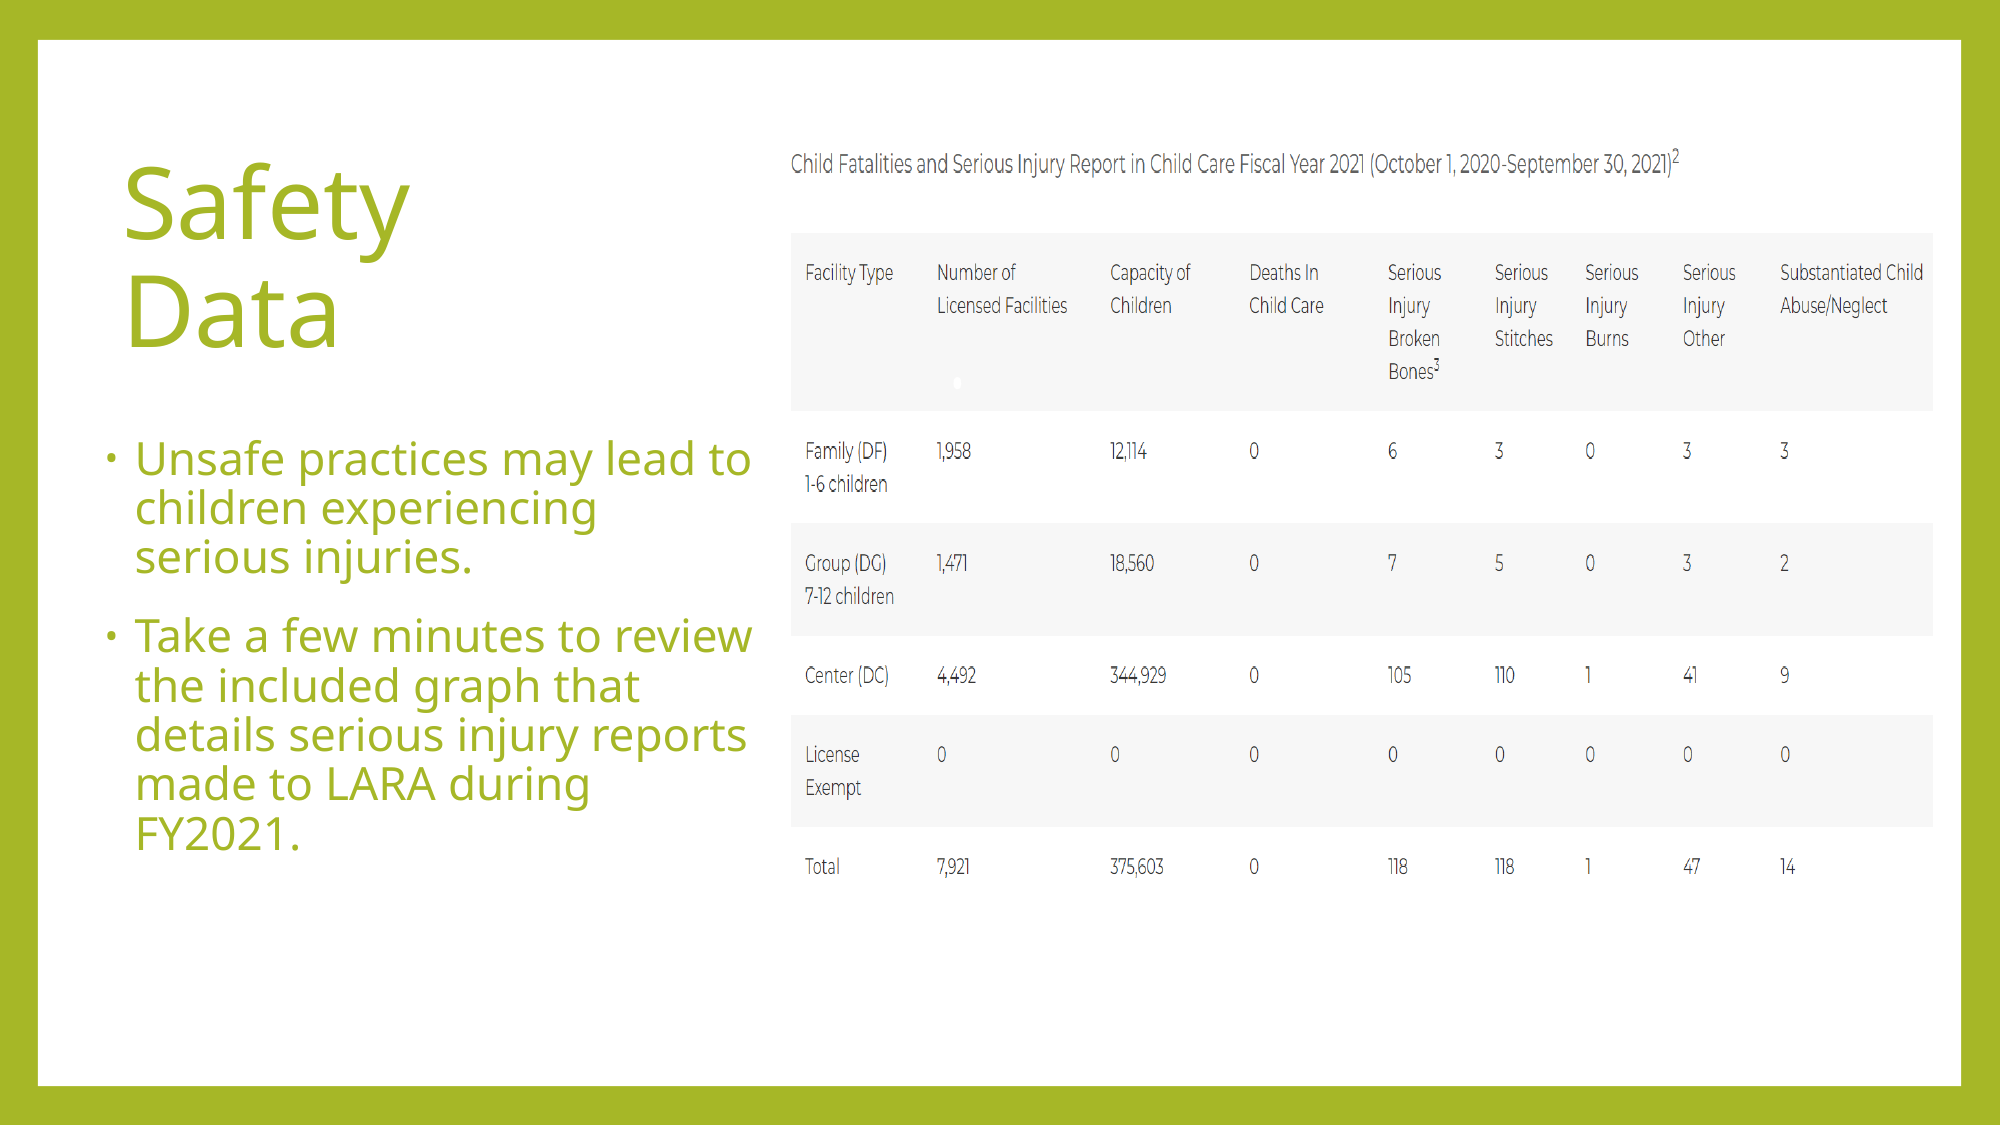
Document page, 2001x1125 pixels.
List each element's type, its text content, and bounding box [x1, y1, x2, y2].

title Safety Data [107, 139, 611, 383]
list Unsafe practices may lead to children experiencing serious injuries. Take a few minutes to review the included graph that details serious injury reports made to LARA during FY2021. [82, 428, 773, 1025]
picture [786, 138, 1934, 910]
